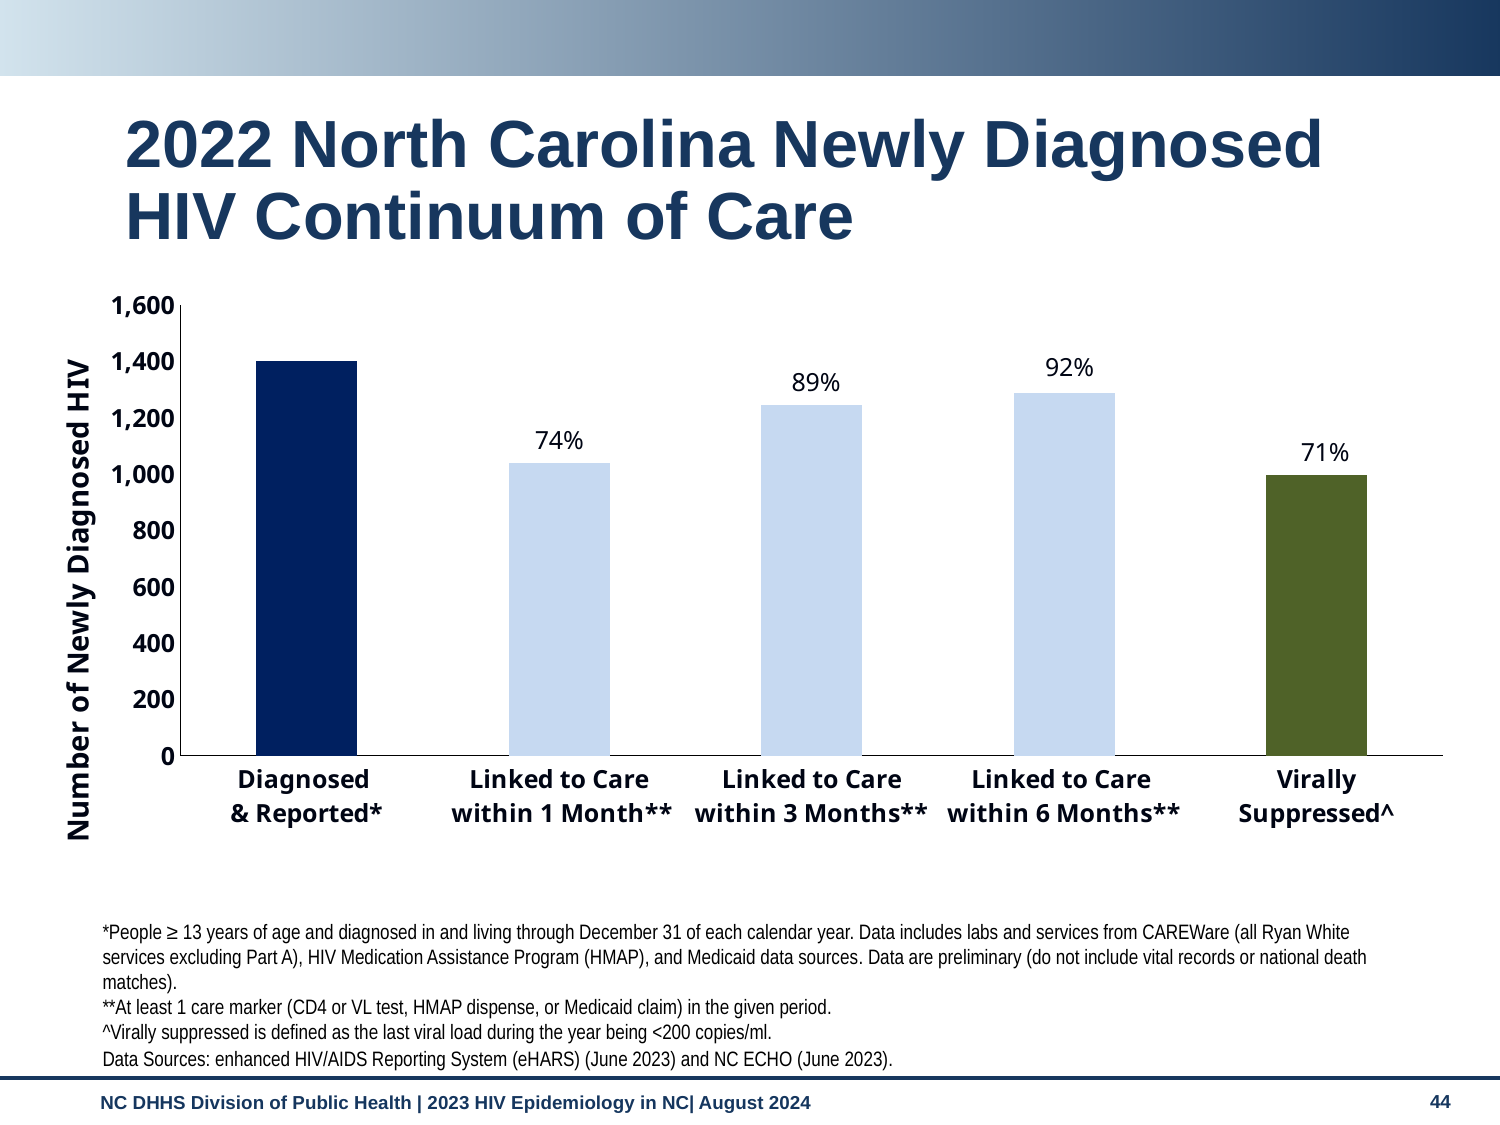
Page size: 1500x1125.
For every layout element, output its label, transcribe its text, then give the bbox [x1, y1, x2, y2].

chart [21, 253, 1458, 885]
title 2022 North Carolina Newly Diagnosed HIV Continuum of Care [110, 102, 1398, 193]
list *People ≥ 13 years of age and diagnosed in and living through December 31 of each calendar year. Data includes labs and services from CAREWare (all Ryan White services excluding Part A), HIV Medication Assistance Program (HMAP), and Medicaid data sources. Data are preliminary (do not include vital records or national death matches). **At least 1 care marker (CD4 or VL test, HMAP dispense, or Medicaid claim) in the given period. ^Virally suppressed is defined as the last viral load during the year being <200 copies/ml. Data Sources: enhanced HIV/AIDS Reporting System (eHARS) (June 2023) and NC ECHO (June 2023). [87, 1048, 1399, 1103]
